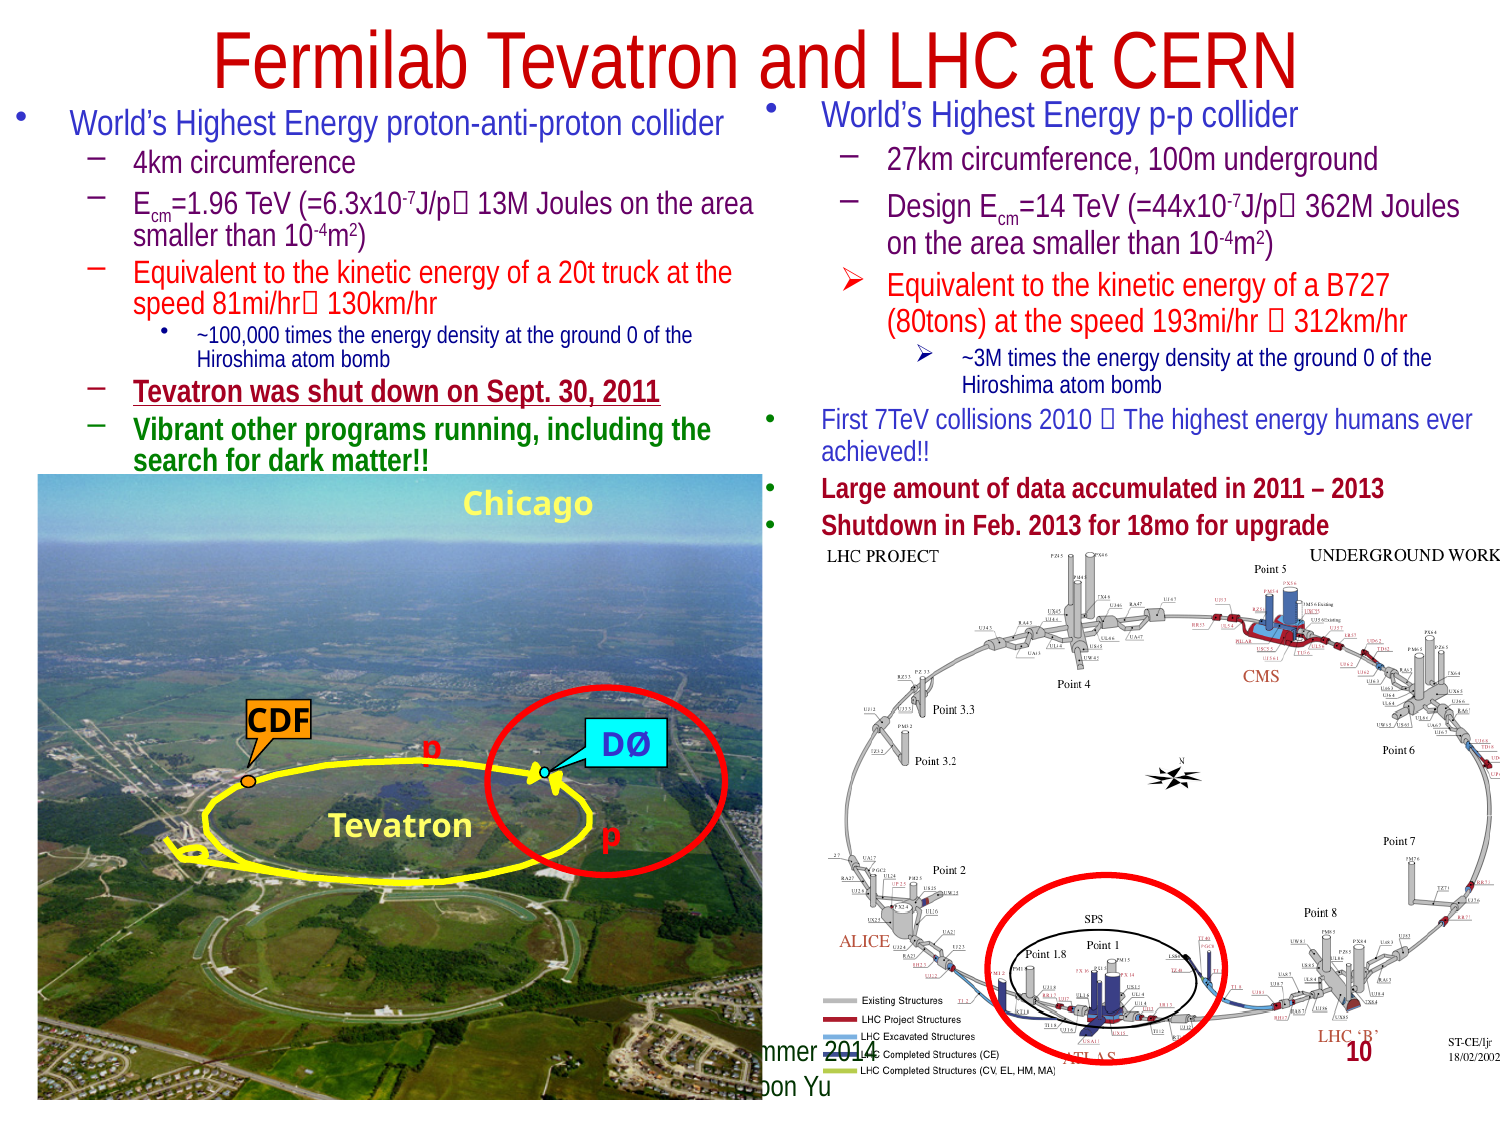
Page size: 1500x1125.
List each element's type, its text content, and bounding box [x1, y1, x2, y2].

title Fermilab Tevatron and LHC at CERN [24, 0, 1488, 99]
list World’s Highest Energy proton-anti-proton collider 4km circumference Ecm=1.96 TeV (=6.3x10-7J/p 13M Joules on the area smaller than 10-4m2) Equivalent to the kinetic energy of a 20t truck at the speed 81mi/hr 130km/hr ~100,000 times the energy density at the ground 0 of the Hiroshima atom bomb Tevatron was shut down on Sept. 30, 2011 Vibrant other programs running, including the search for dark matter!! [0, 99, 749, 488]
text_box World’s Highest Energy p-p collider 27km circumference, 100m underground Design Ecm=14 TeV (=44x10-7J/p 362M Joules on the area smaller than 10-4m2) Equivalent to the kinetic energy of a B727 (80tons) at the speed 193mi/hr  312km/hr ~3M times the energy density at the ground 0 of the Hiroshima atom bomb First 7TeV collisions 2010  The highest energy humans ever achieved!! Large amount of data accumulated in 2011 – 2013 Shutdown in Feb. 2013 for 18mo for upgrade [749, 87, 1500, 511]
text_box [37, 474, 763, 1101]
picture [769, 512, 1500, 1113]
